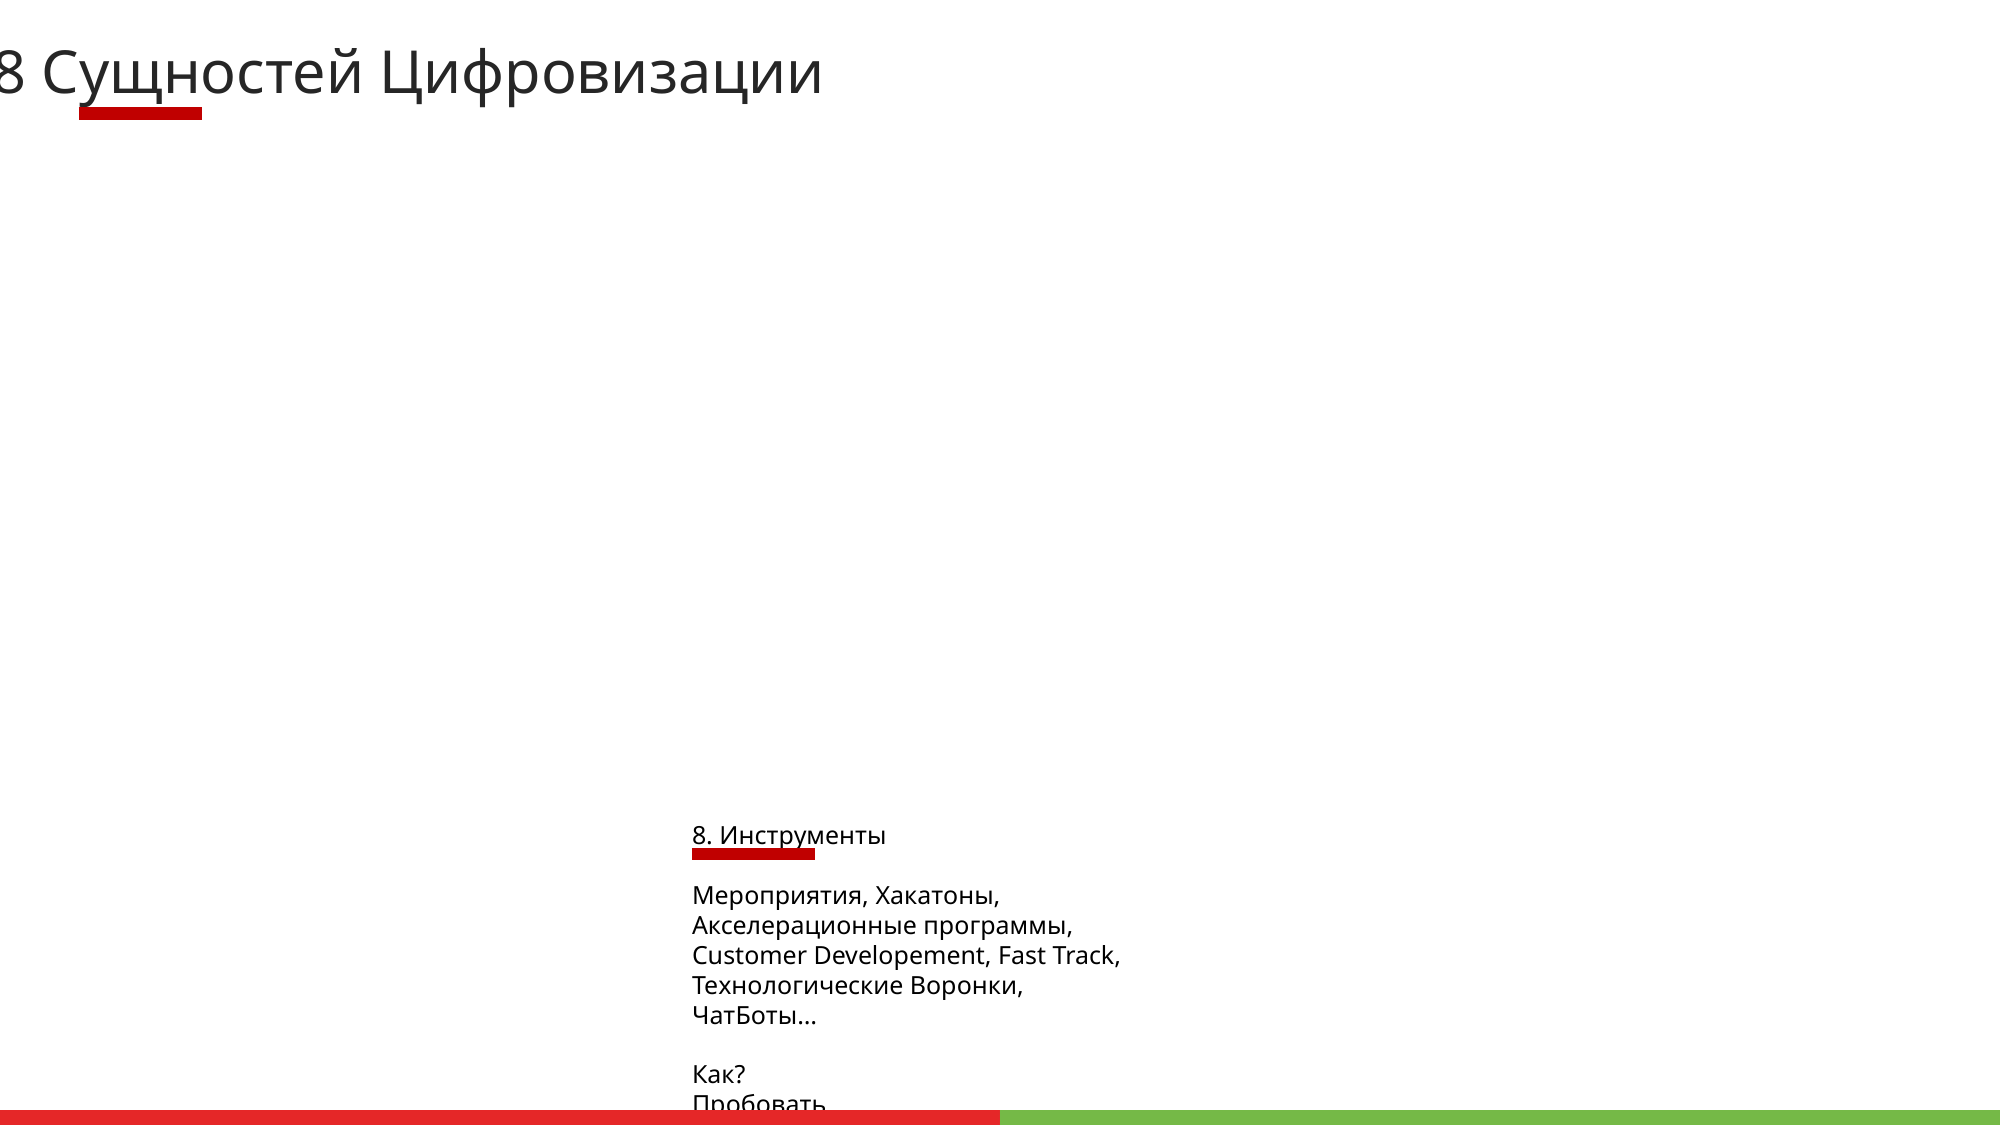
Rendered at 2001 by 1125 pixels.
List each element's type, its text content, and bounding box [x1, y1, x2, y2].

picture [0, 1110, 2000, 1125]
text_box 8. Инструменты Мероприятия, Хакатоны, Акселерационные программы, Customer Developement, Fast Track, Технологические Воронки, ЧатБоты… Как? Пробовать. [677, 812, 1160, 1110]
text_box 8 Сущностей Цифровизации [0, 26, 840, 113]
